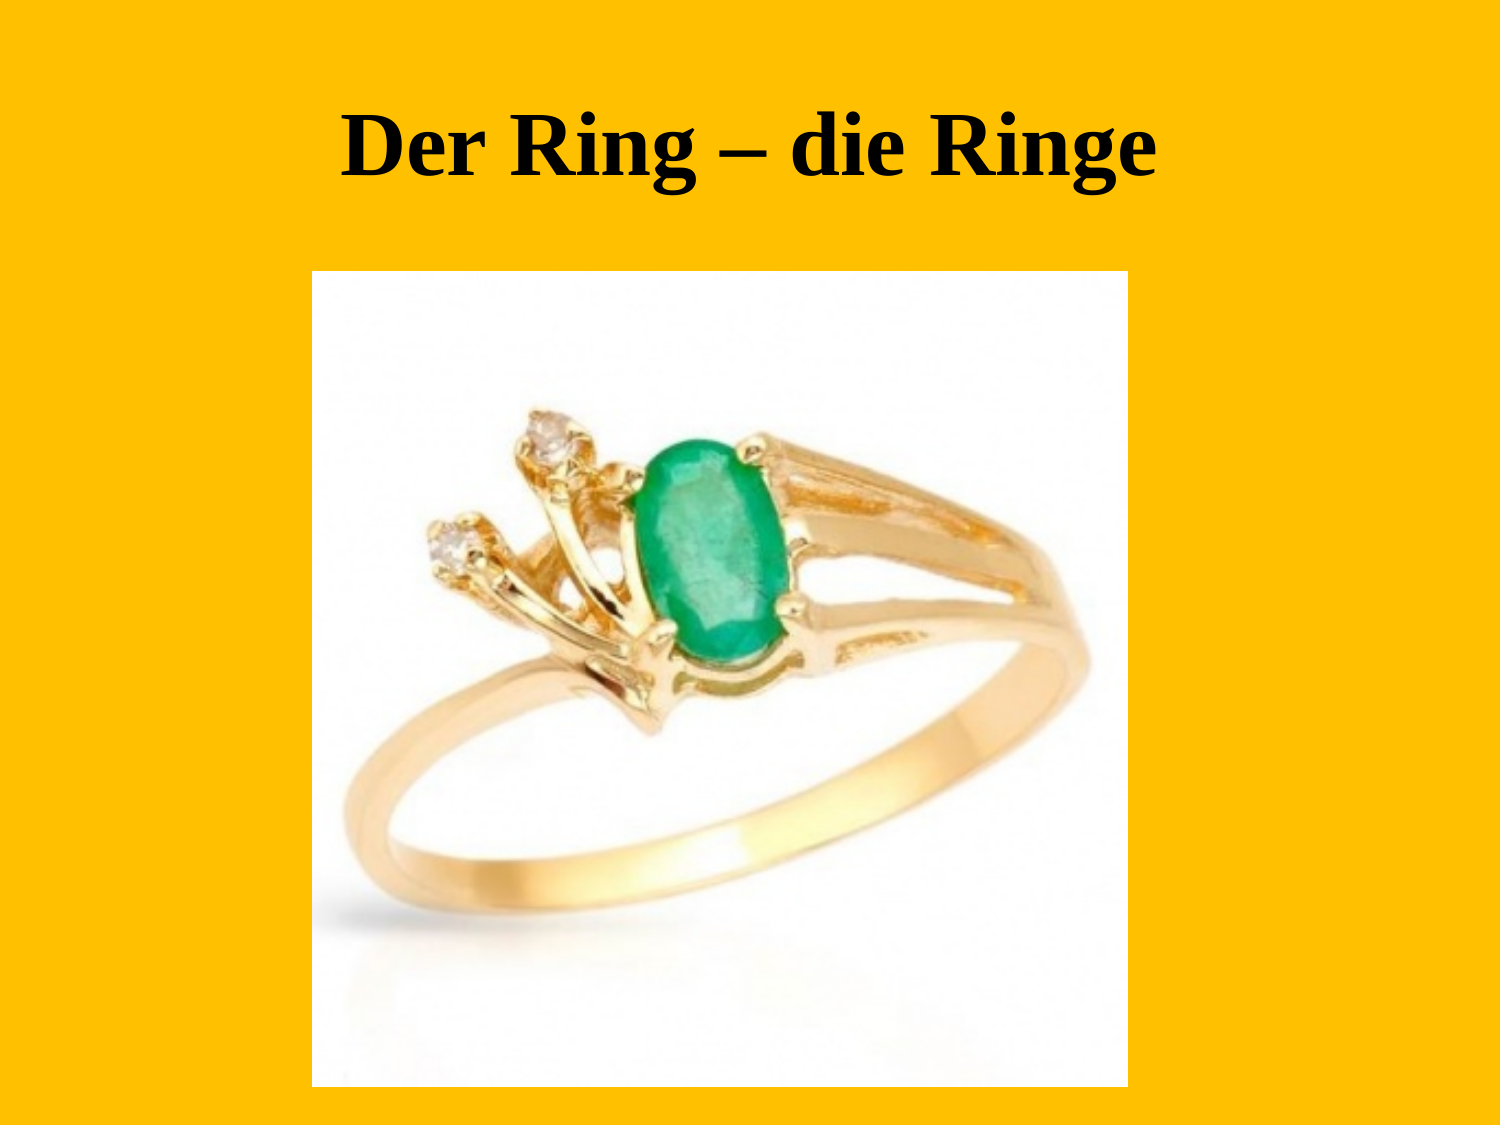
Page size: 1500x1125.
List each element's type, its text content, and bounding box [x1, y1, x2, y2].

title Der Ring – die Ringe [75, 45, 1425, 233]
picture [312, 271, 1129, 1088]
